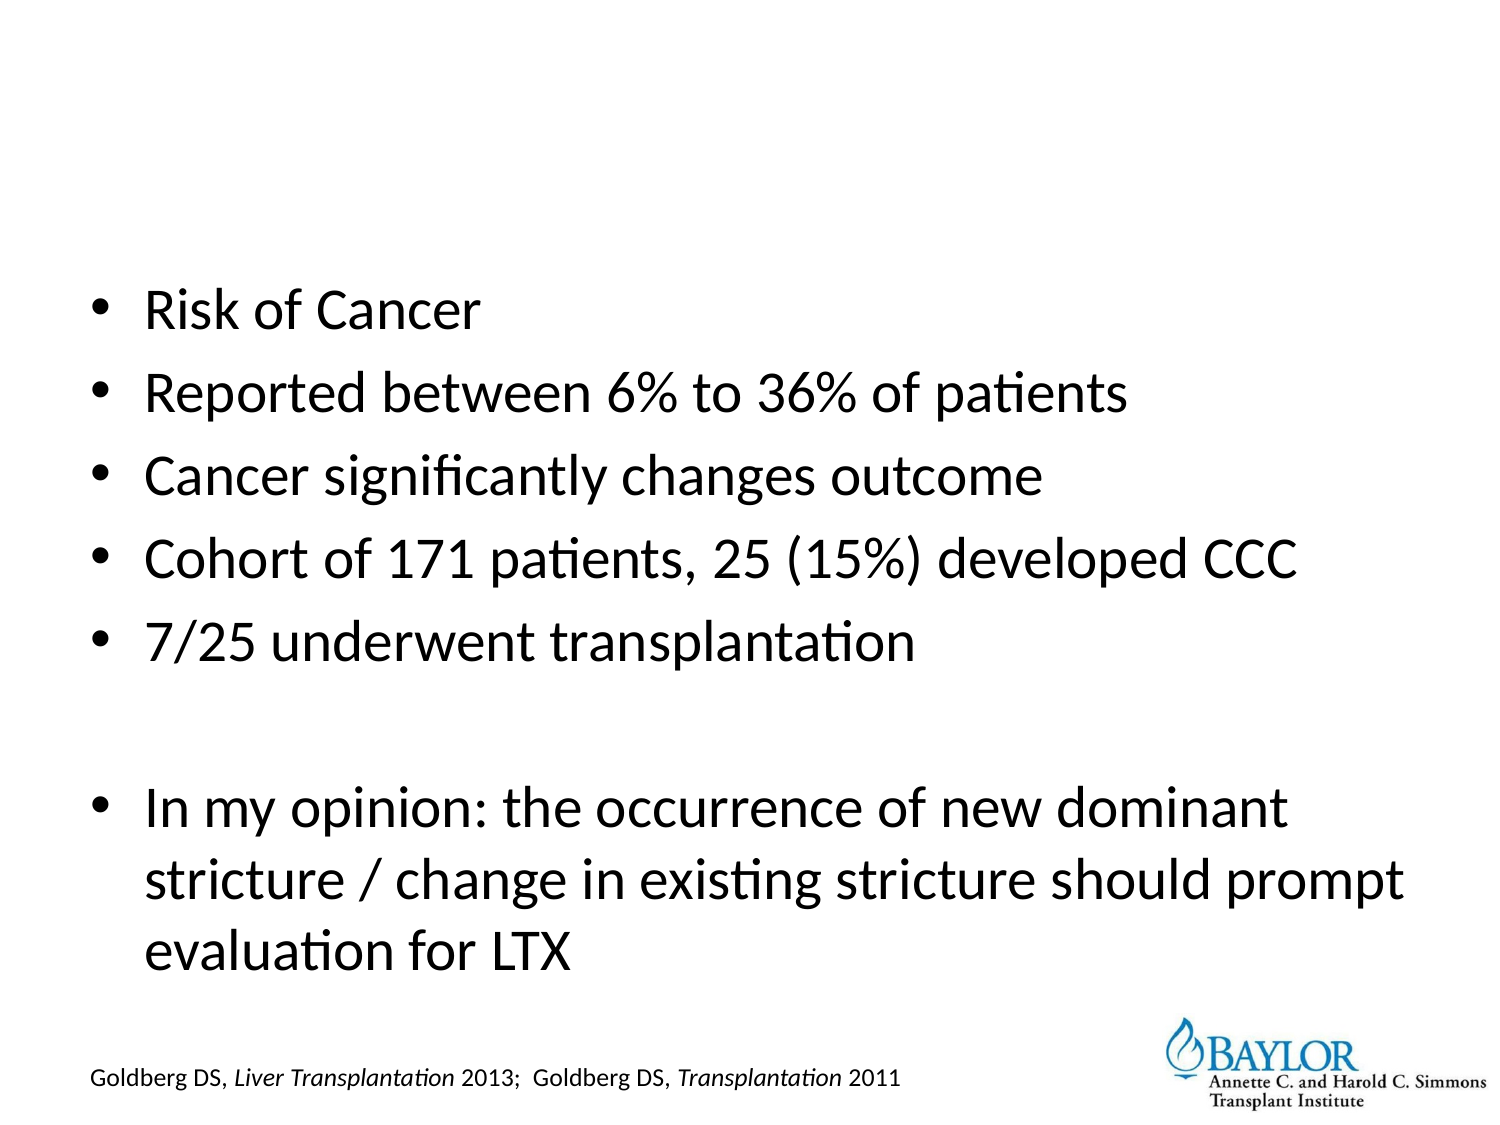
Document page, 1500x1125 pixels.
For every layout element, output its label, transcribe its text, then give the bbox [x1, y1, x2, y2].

list Risk of Cancer Reported between 6% to 36% of patients Cancer significantly changes outcome Cohort of 171 patients, 25 (15%) developed CCC 7/25 underwent transplantation In my opinion: the occurrence of new dominant stricture / change in existing stricture should prompt evaluation for LTX Goldberg DS, Liver Transplantation 2013; Goldberg DS, Transplantation 2011 [75, 262, 1425, 1100]
picture [1162, 1013, 1489, 1113]
